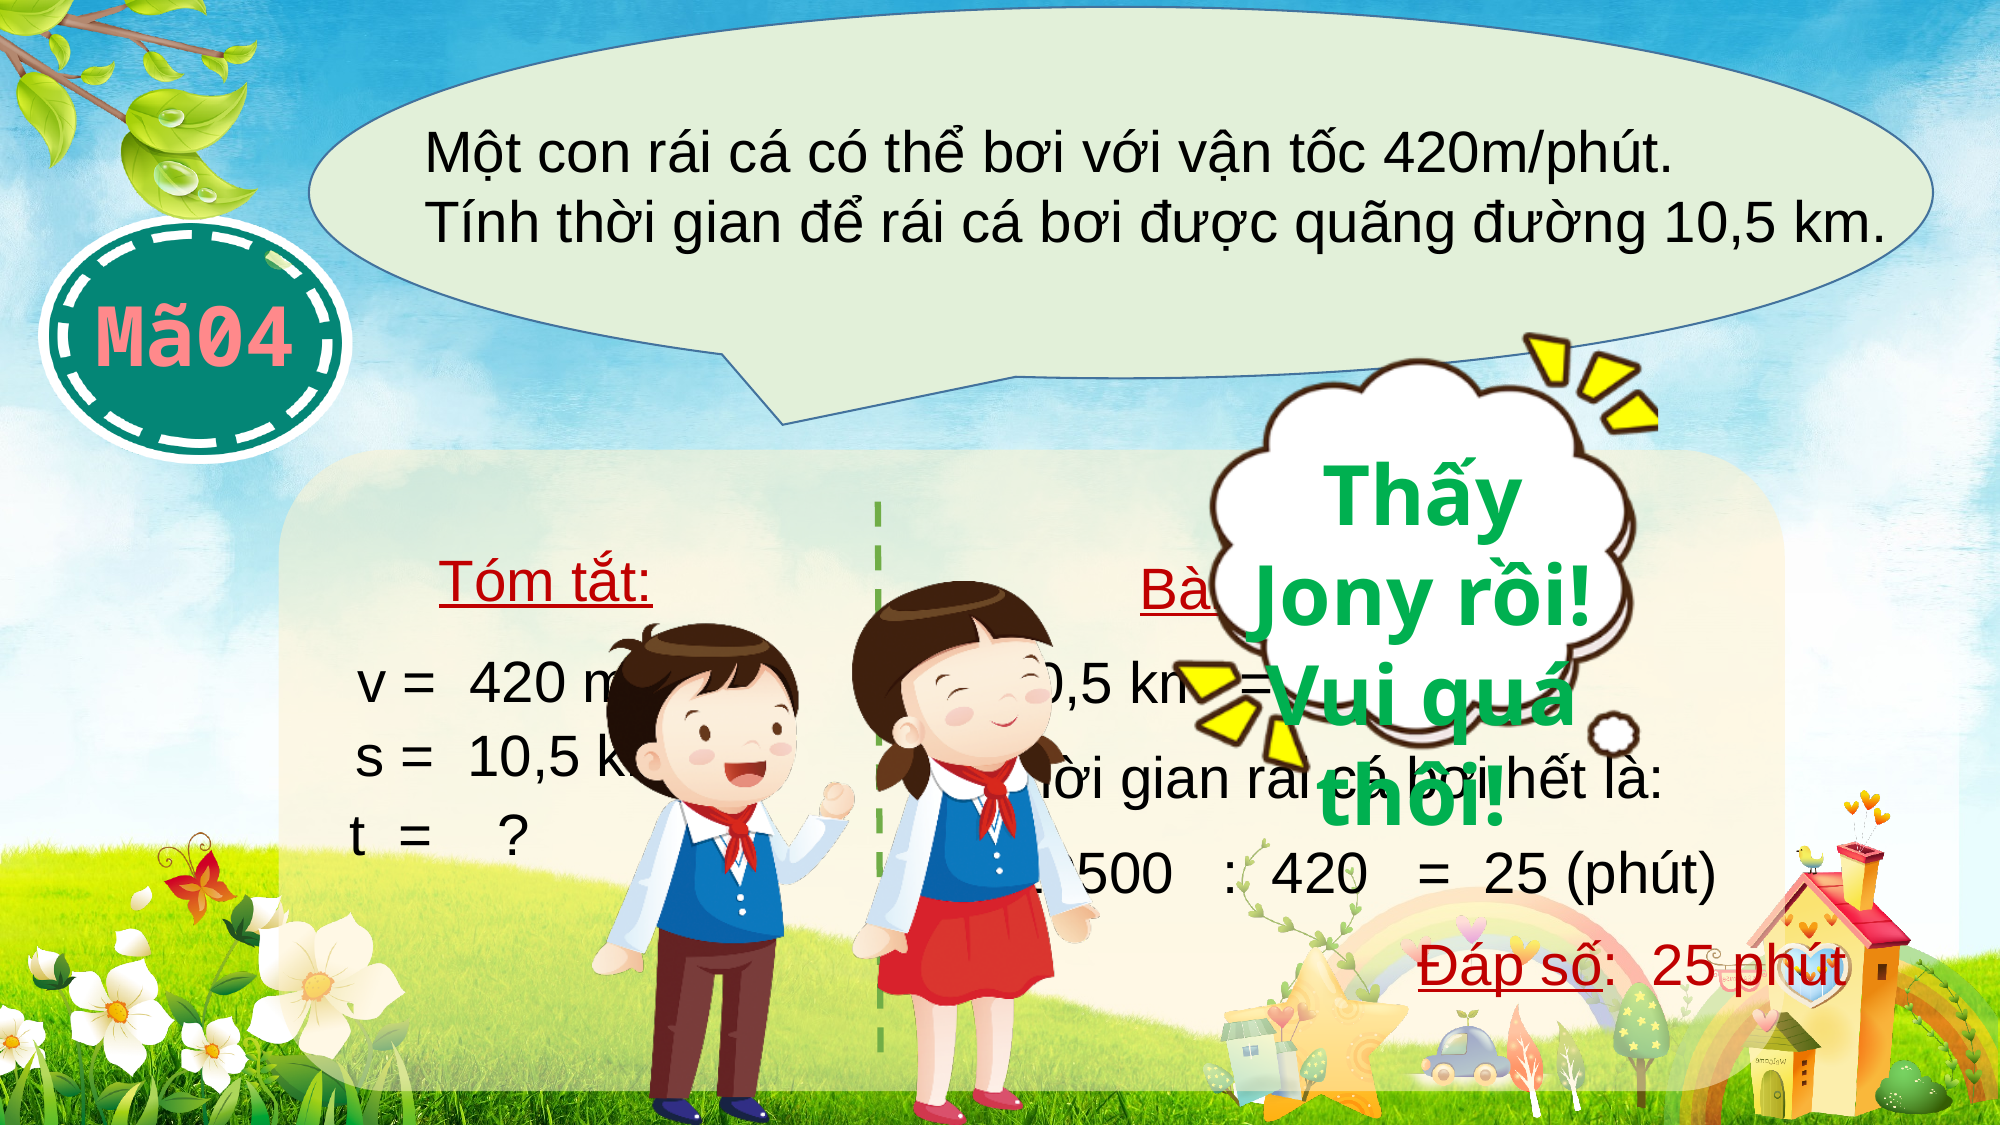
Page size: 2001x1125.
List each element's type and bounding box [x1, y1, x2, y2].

text_box [877, 501, 881, 581]
picture [0, 0, 2000, 1125]
